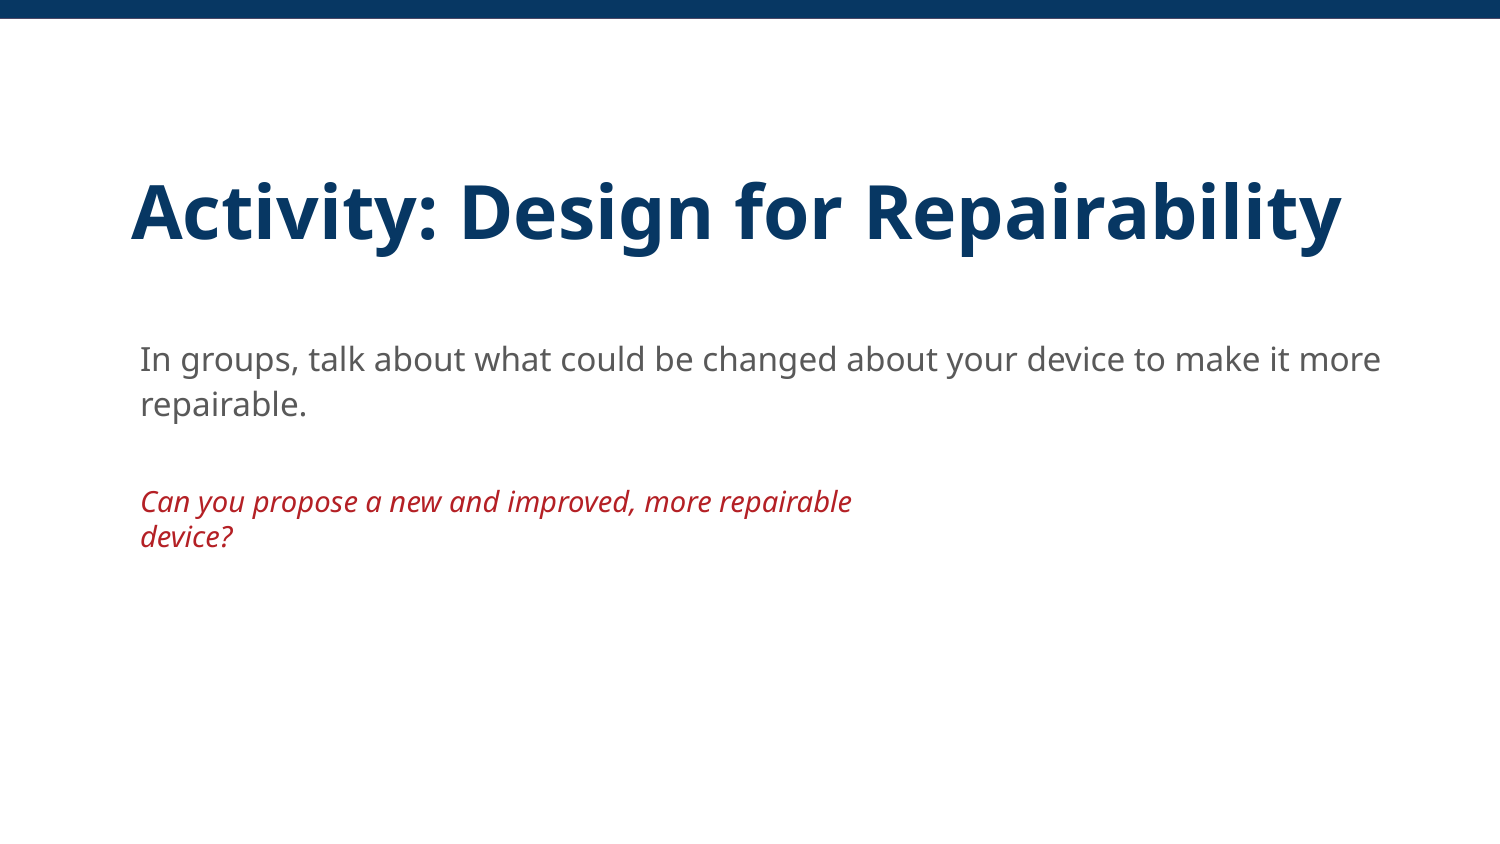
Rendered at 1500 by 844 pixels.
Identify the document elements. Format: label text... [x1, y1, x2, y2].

text_box Can you propose a new and improved, more repairable device? [124, 468, 894, 569]
text_box In groups, talk about what could be changed about your device to make it more repairable. [125, 316, 1439, 531]
text_box Activity: Design for Repairability [115, 149, 1500, 270]
text_box [0, 0, 1500, 19]
